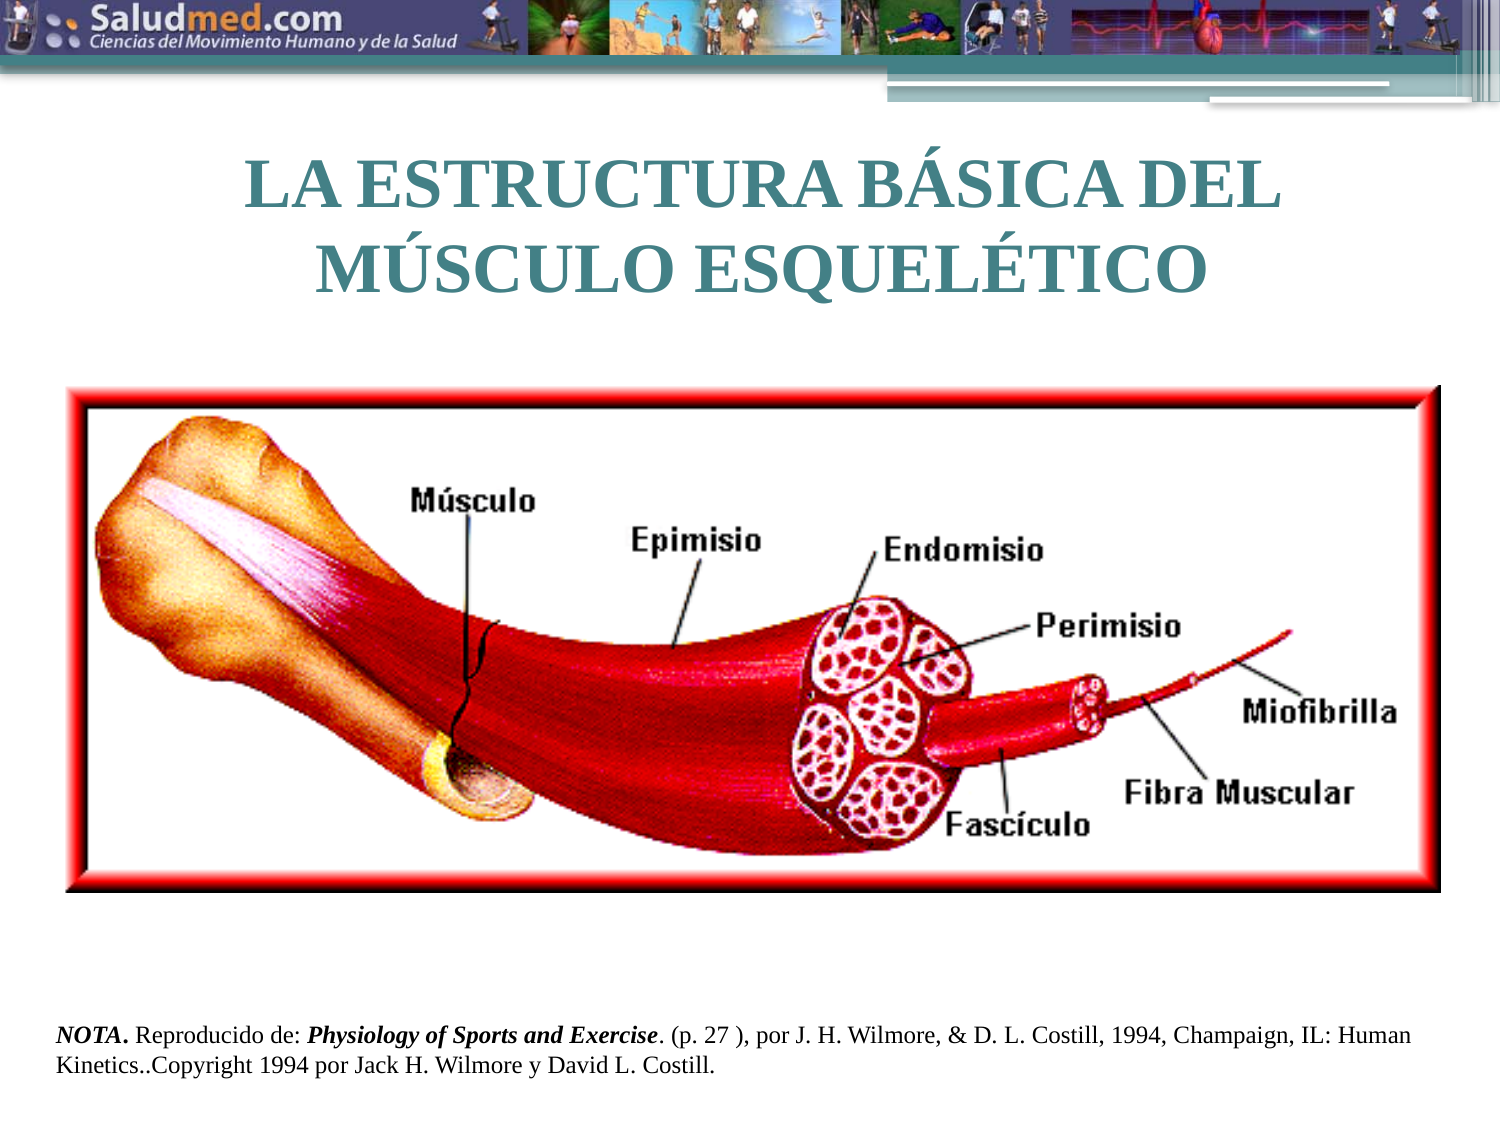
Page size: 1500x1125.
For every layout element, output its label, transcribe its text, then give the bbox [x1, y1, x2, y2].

text_box LA ESTRUCTURA BÁSICA DEL MÚSCULO ESQUELÉTICO [62, 129, 1463, 315]
picture [0, 0, 1460, 55]
picture [64, 385, 1441, 894]
text_box NOTA. Reproducido de: Physiology of Sports and Exercise. (p. 27 ), por J. H. Wilmore, & D. L. Costill, 1994, Champaign, IL: Human Kinetics..Copyright 1994 por Jack H. Wilmore y David L. Costill. [41, 1011, 1500, 1083]
